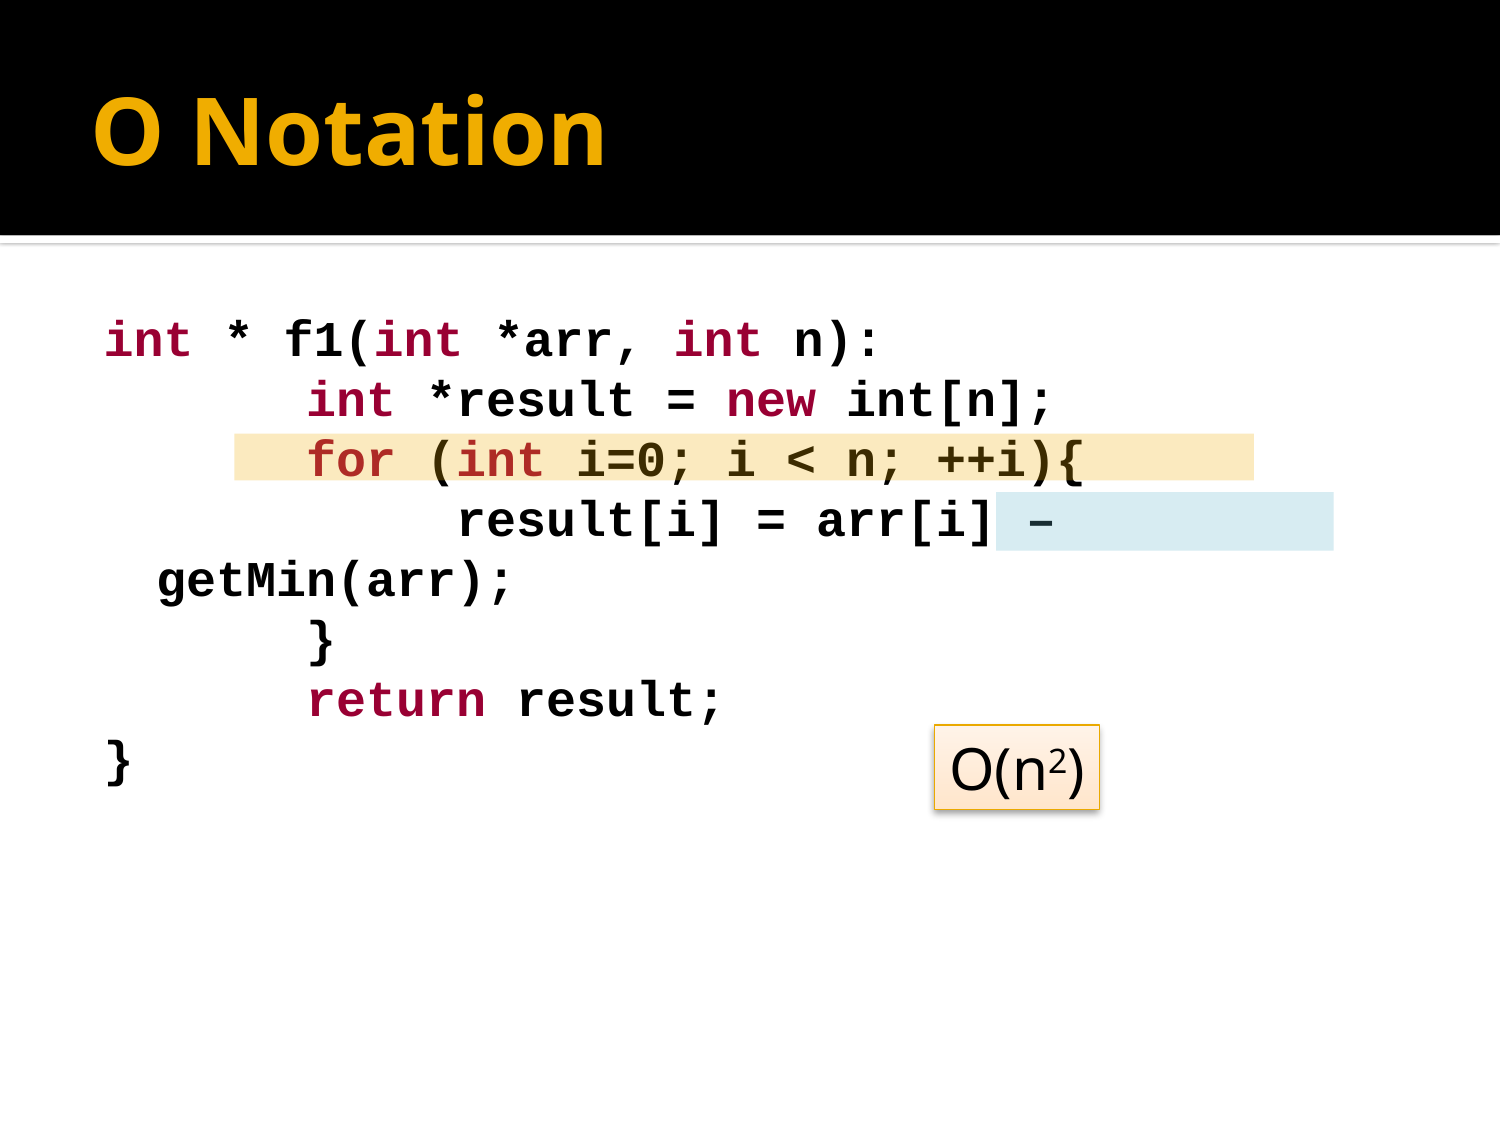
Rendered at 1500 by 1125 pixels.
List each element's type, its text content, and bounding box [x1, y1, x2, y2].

text_box [996, 492, 1334, 551]
list int * f1(int *arr, int n): int *result = new int[n]; for (int i=0; i < n; ++i){ result[i] = arr[i] – getMin(arr); } return result; } [75, 291, 1413, 967]
text_box O(n2) [934, 724, 1100, 810]
title O Notation [75, 25, 1425, 231]
text_box [234, 433, 1254, 481]
